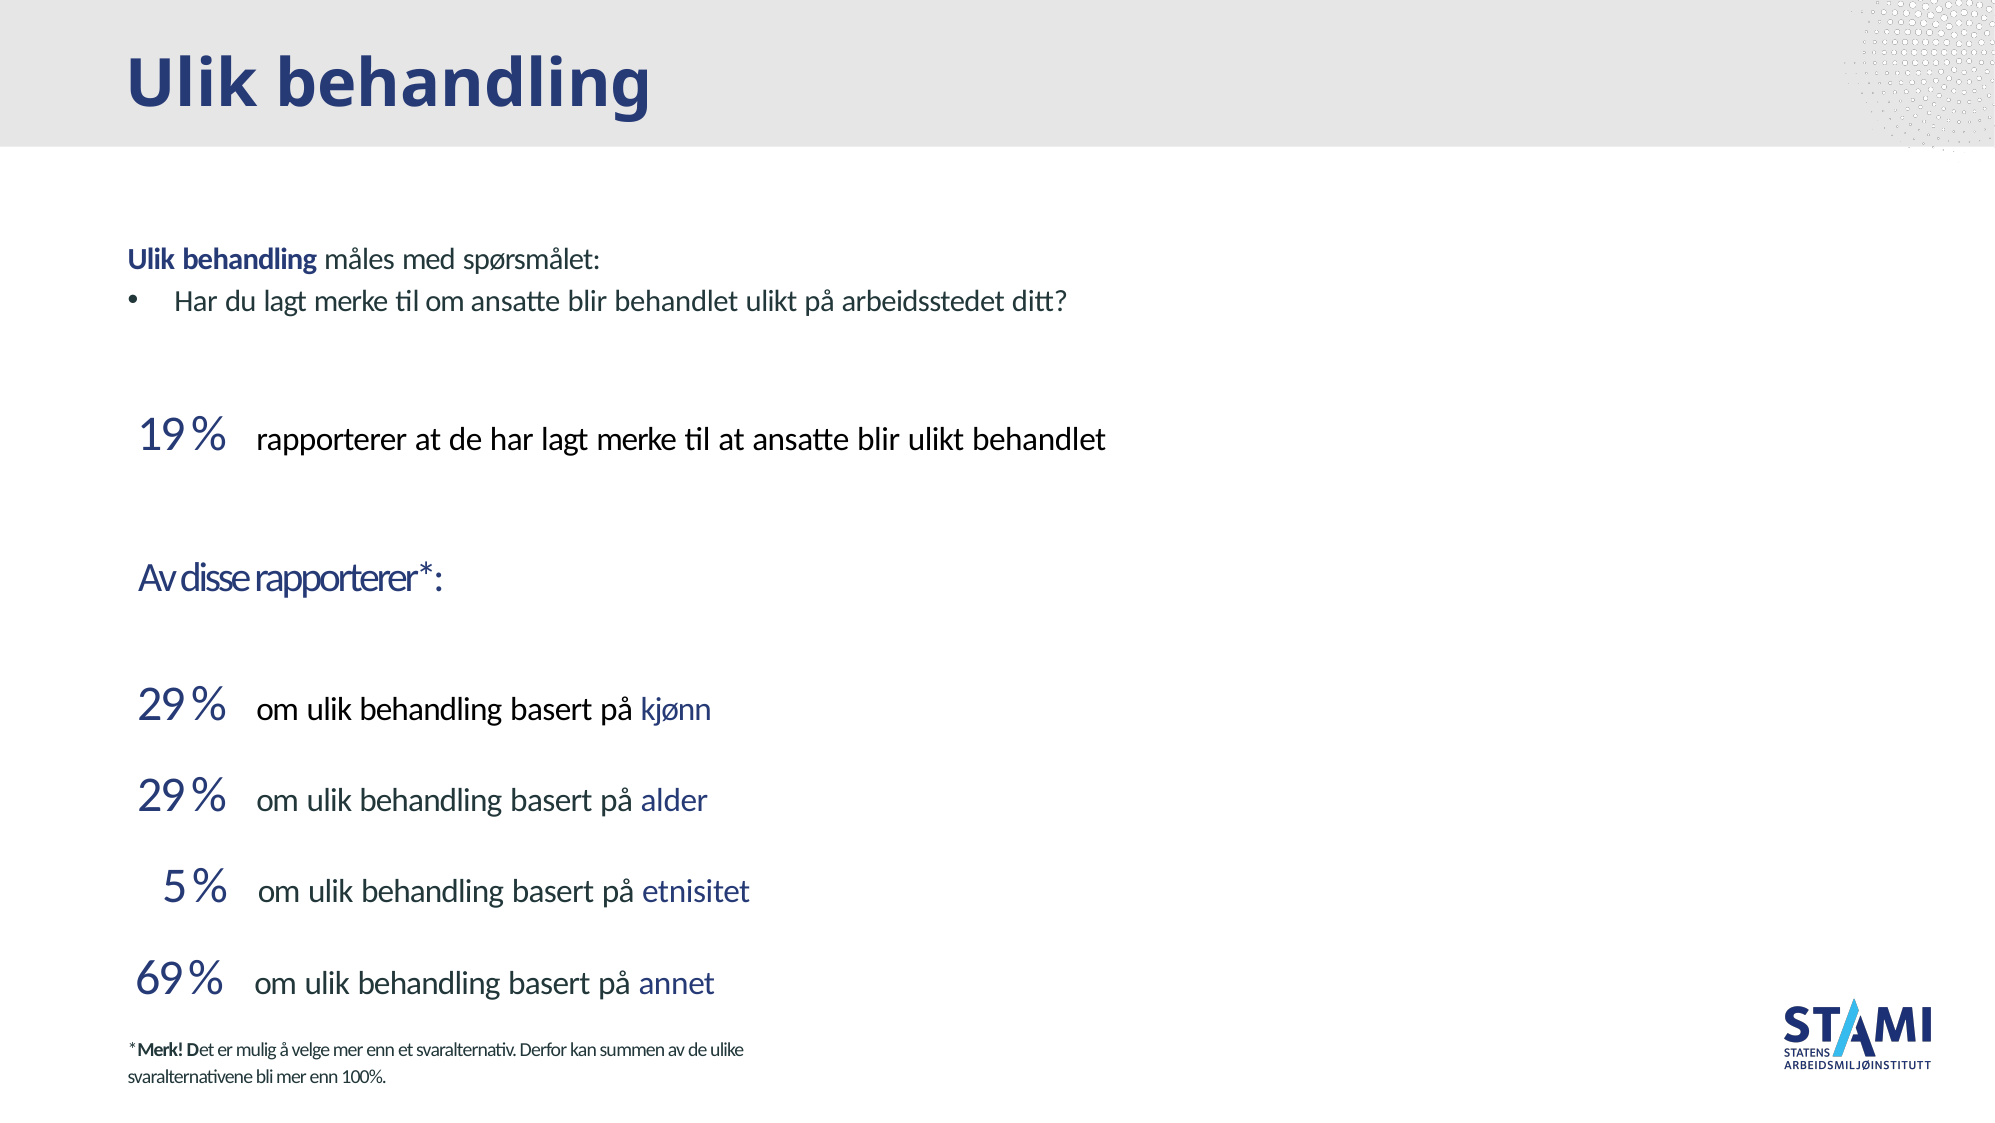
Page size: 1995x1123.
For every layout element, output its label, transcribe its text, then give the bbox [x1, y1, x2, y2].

text_box *Merk! Det er mulig å velge mer enn et svaralternativ. Derfor kan summen av de ulike svaralternativene bli mer enn 100%. [123, 1028, 835, 1088]
text_box Ulik behandling måles med spørsmålet: Har du lagt merke til om ansatte blir behandlet ulikt på arbeidsstedet ditt? [123, 234, 1321, 318]
picture [1844, 0, 1995, 168]
picture [1782, 997, 1933, 1070]
text_box 5 % om ulik behandling basert på etnisitet [123, 845, 850, 921]
text_box Av disse rapporterer*: [123, 547, 691, 656]
text_box 29 % om ulik behandling basert på alder [123, 754, 802, 829]
title Ulik behandling [125, 46, 1149, 124]
text_box 29 % om ulik behandling basert på kjønn [123, 662, 807, 738]
text_box 69 % om ulik behandling basert på annet [116, 937, 731, 1012]
text_box 19 % rapporterer at de har lagt merke til at ansatte blir ulikt behandlet [123, 392, 1214, 468]
